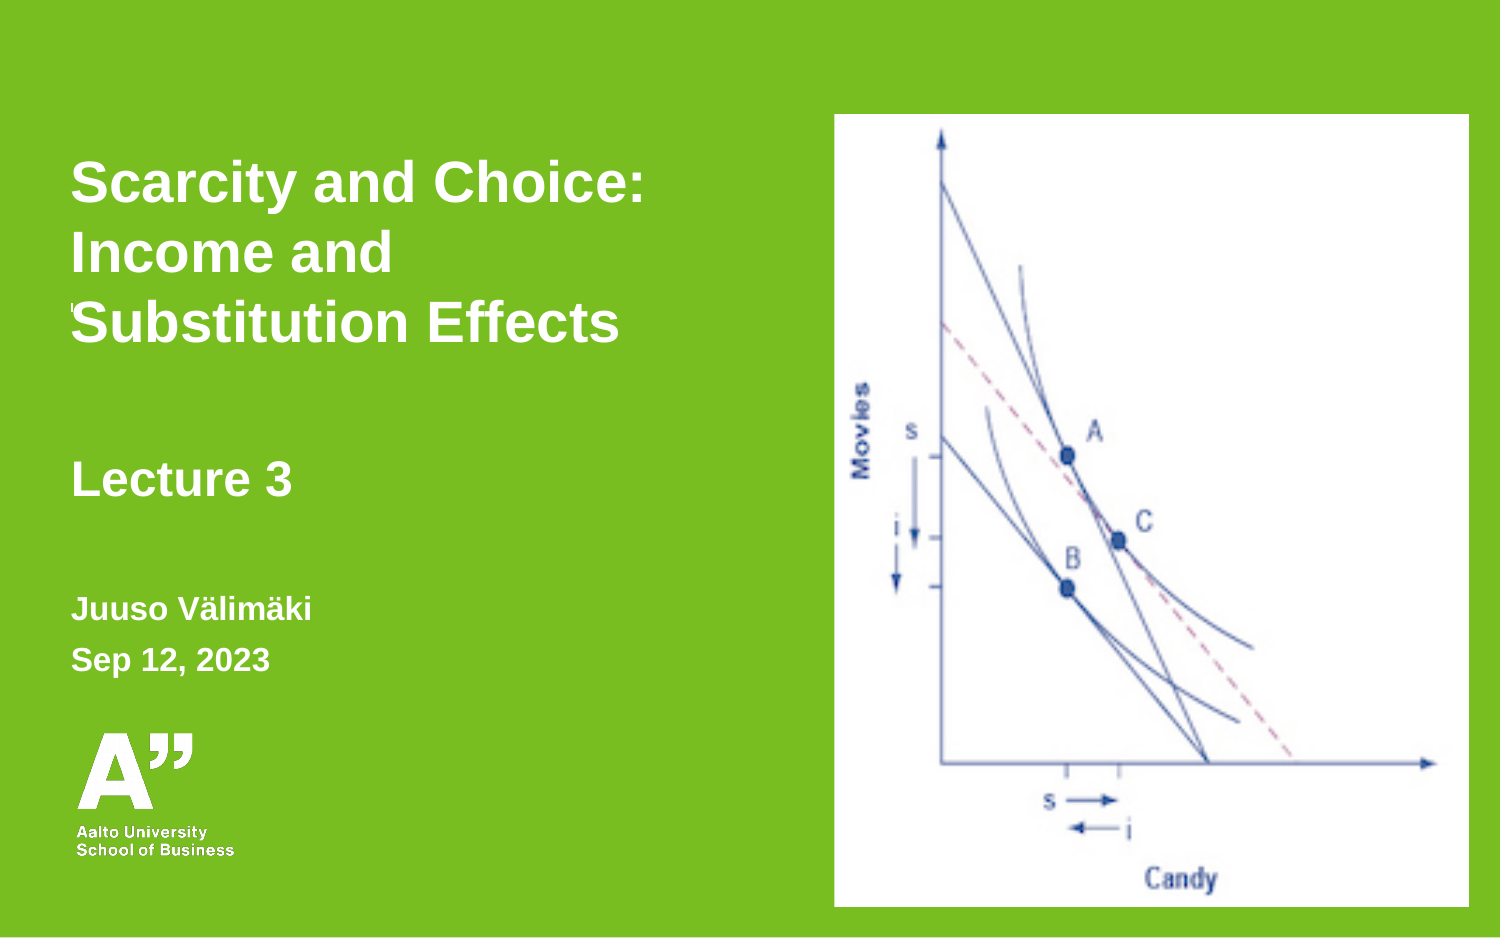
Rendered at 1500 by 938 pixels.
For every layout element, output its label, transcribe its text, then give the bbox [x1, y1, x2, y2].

list Lecture 3 [70, 446, 706, 511]
list Juuso Välimäki Sep 12, 2023 [70, 591, 706, 693]
picture [834, 114, 1469, 907]
picture [0, 657, 310, 932]
title Scarcity and Choice: Income and Substitution Effects [70, 249, 666, 354]
